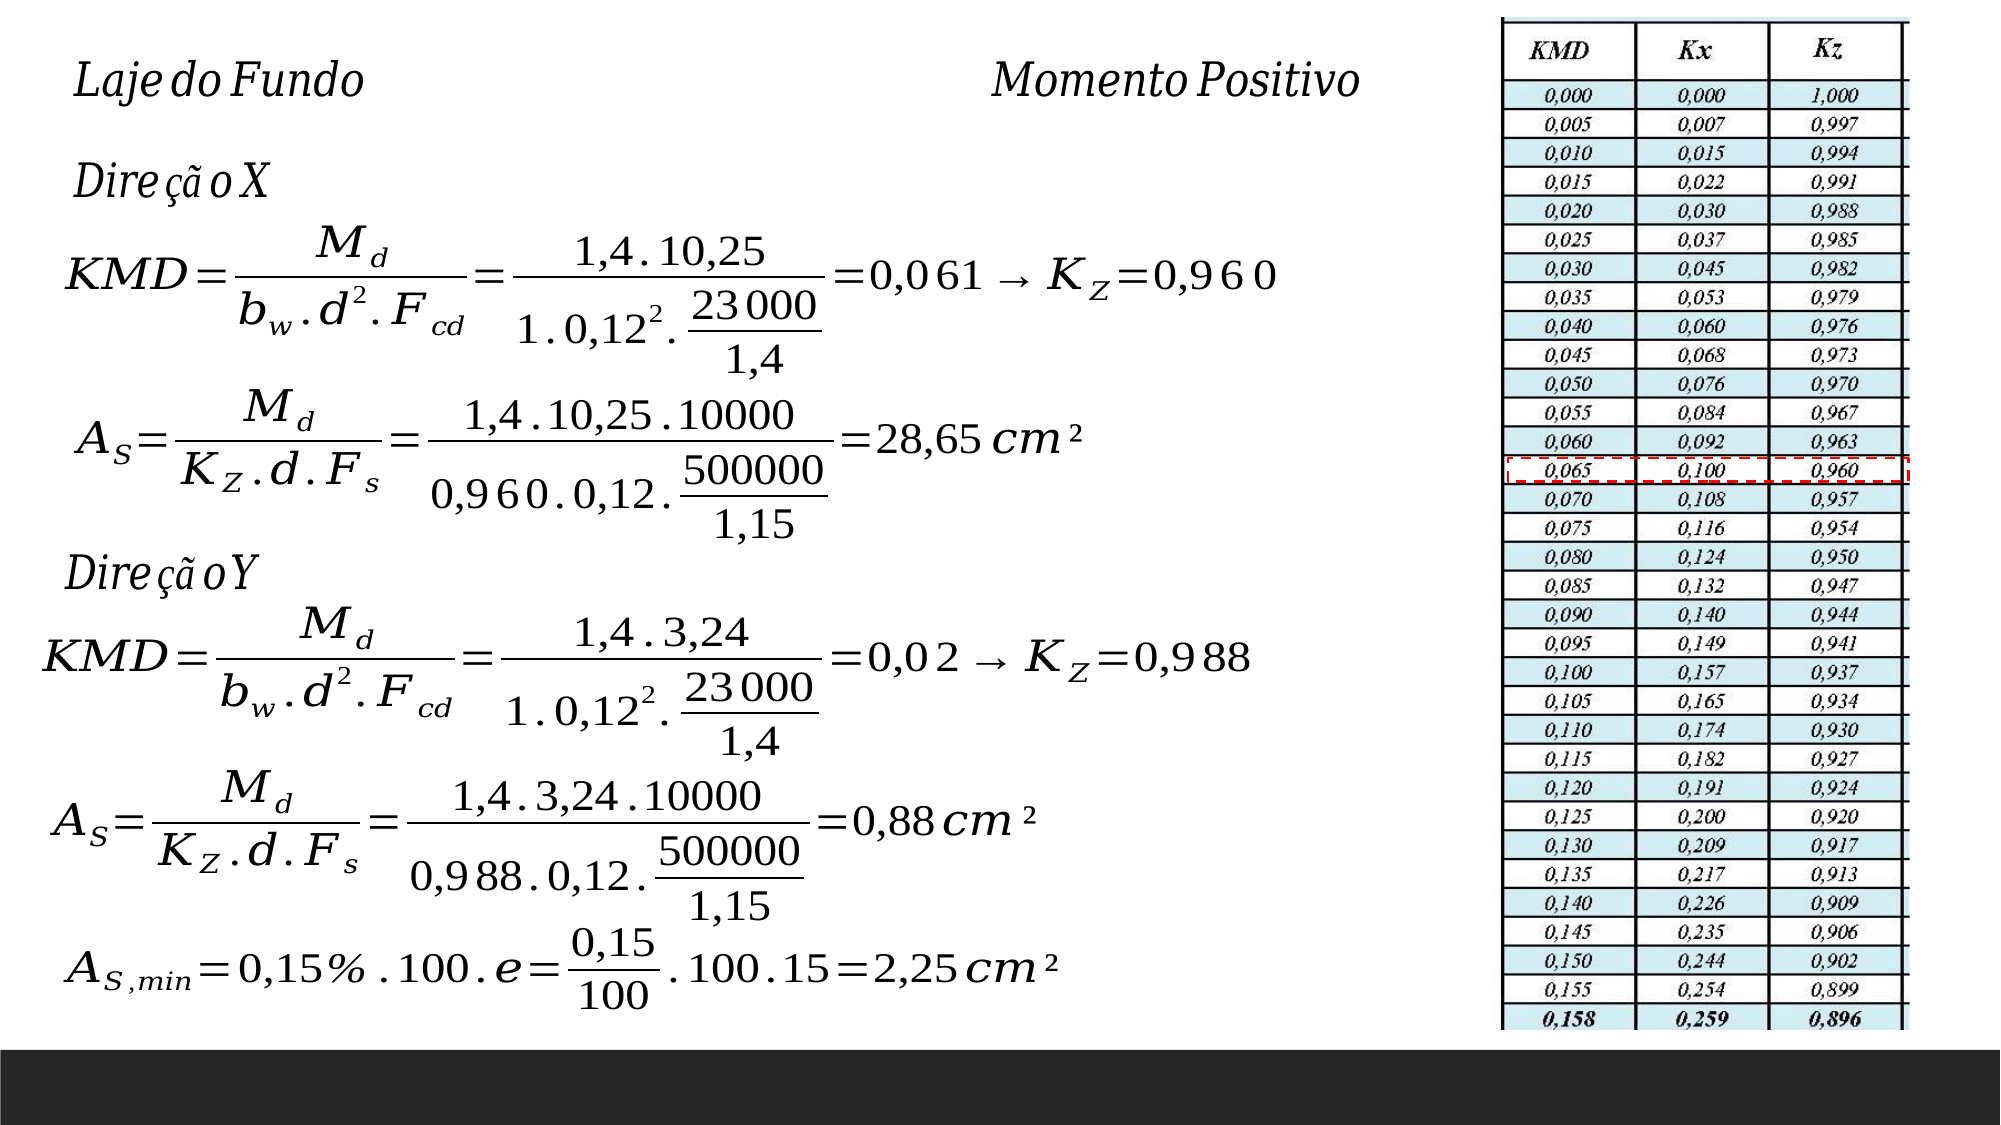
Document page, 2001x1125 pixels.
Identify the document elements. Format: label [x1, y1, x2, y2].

picture [1480, 16, 1911, 1031]
